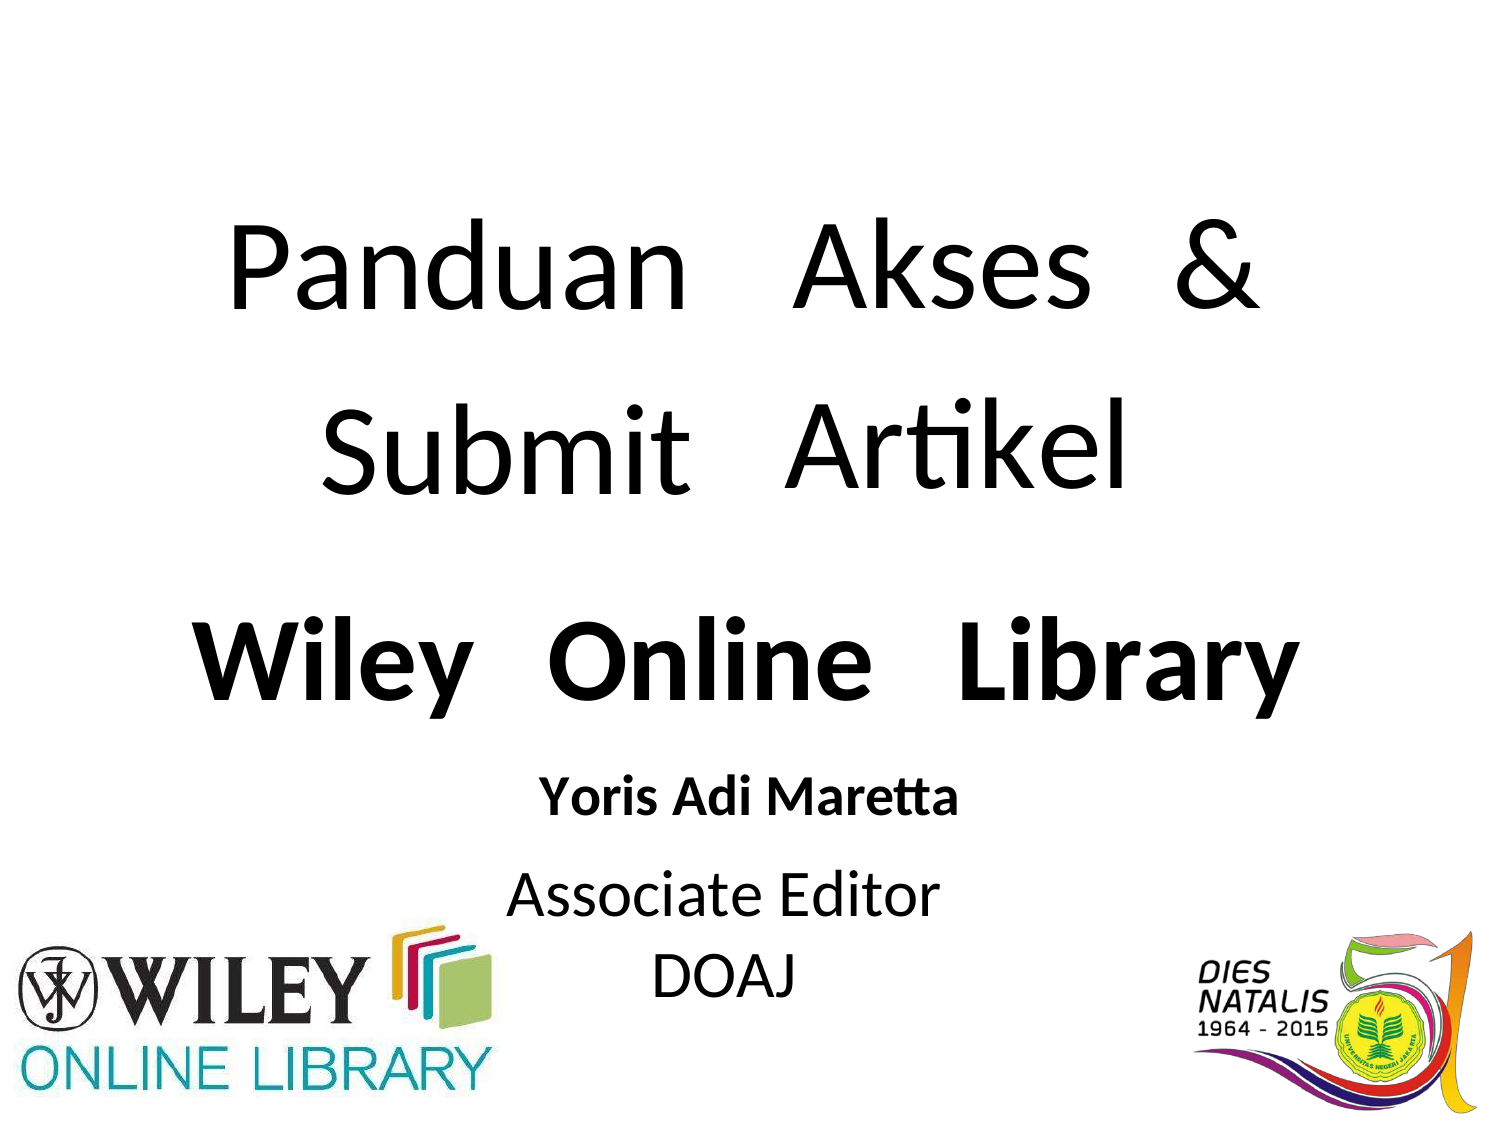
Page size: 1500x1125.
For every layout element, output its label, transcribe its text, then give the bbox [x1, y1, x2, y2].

text_box & [1170, 206, 1300, 361]
text_box Online [545, 606, 948, 749]
text_box Yoris Adi Maretta Associate Editor DOAJ [451, 768, 1054, 935]
text_box Artikel [782, 386, 1206, 541]
text_box Wiley [189, 606, 539, 749]
text_box Akses [790, 206, 1163, 361]
text_box Panduan Submit [223, 206, 784, 541]
text_box [1137, 927, 1500, 1115]
text_box [0, 918, 513, 1108]
text_box Library [953, 606, 1373, 749]
